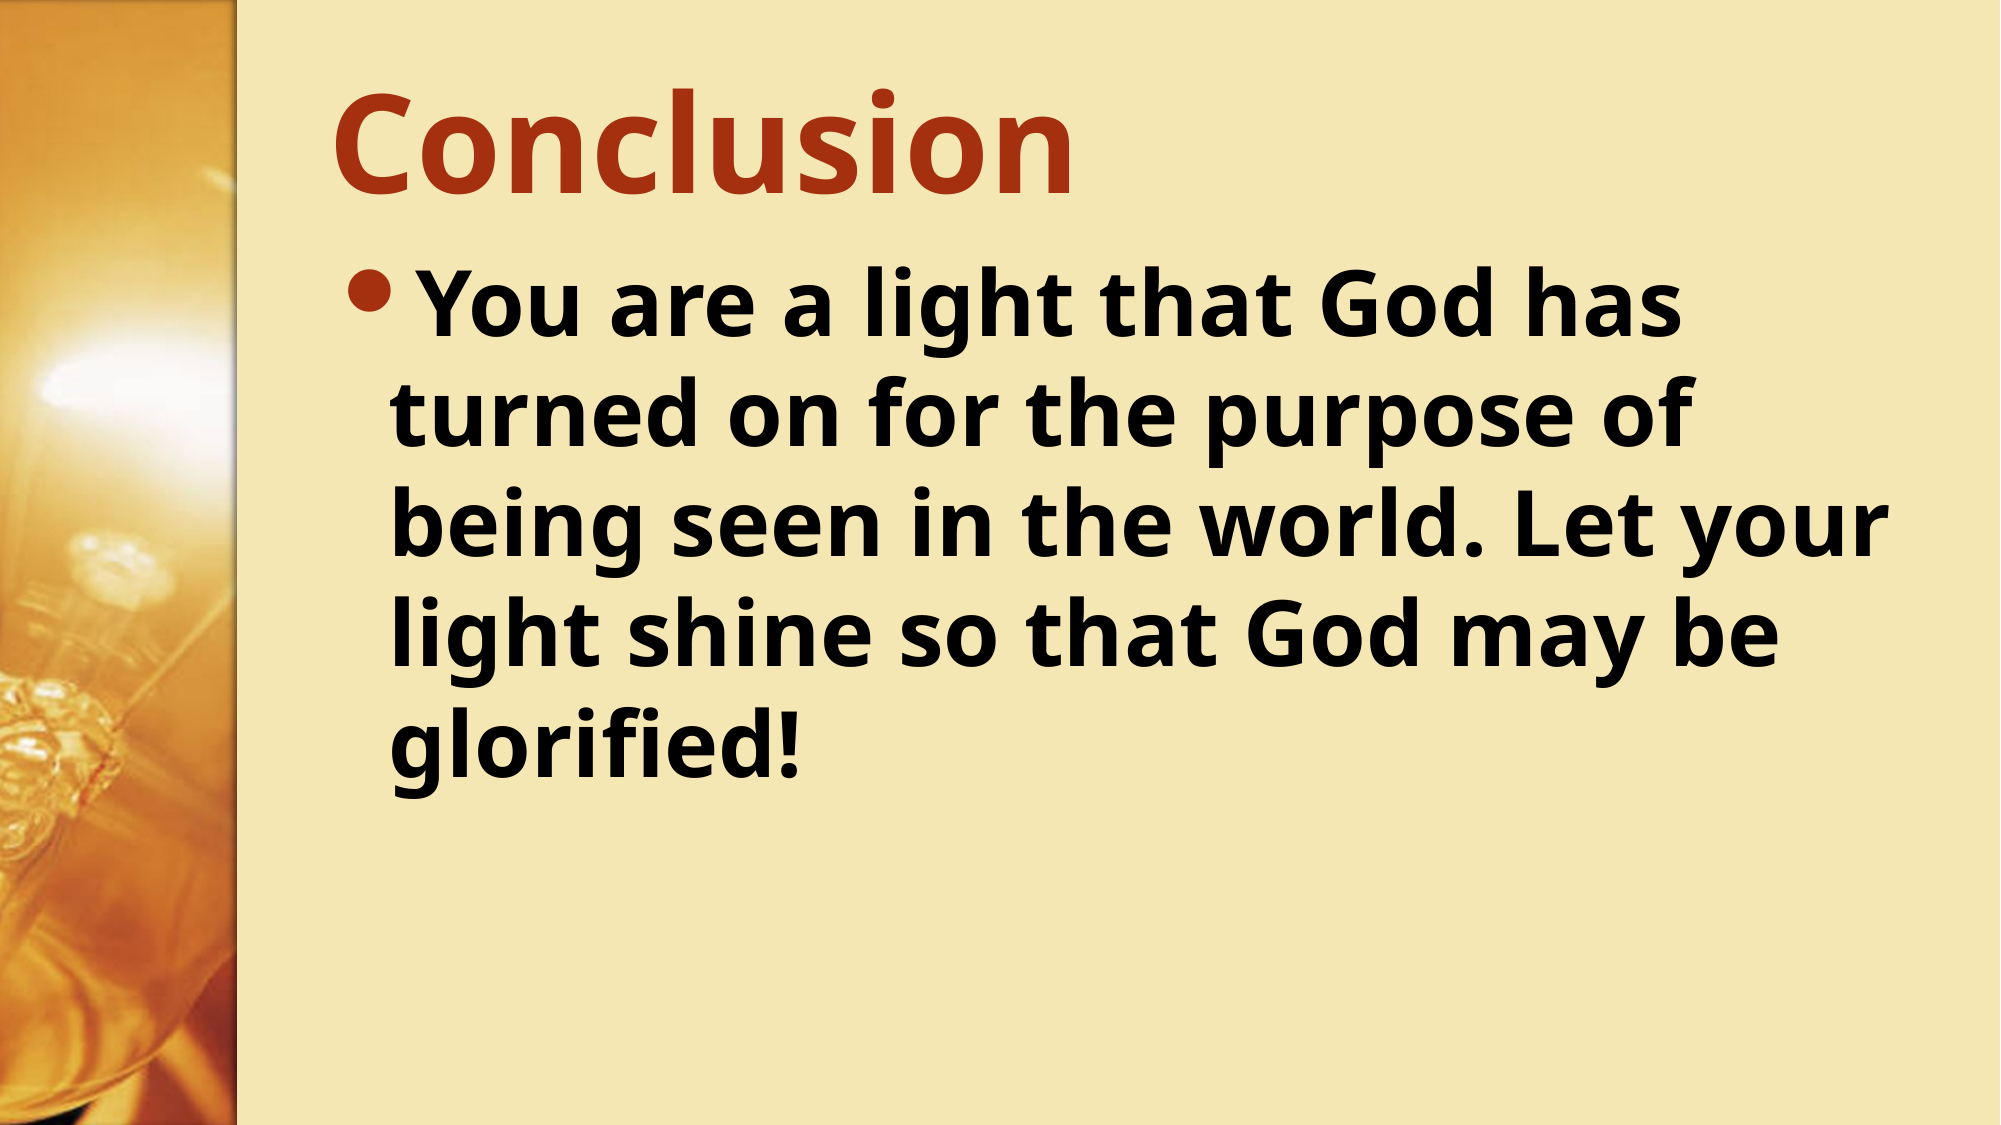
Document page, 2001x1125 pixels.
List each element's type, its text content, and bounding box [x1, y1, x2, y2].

title Conclusion [313, 45, 1954, 233]
picture [0, 0, 237, 1125]
list You are a light that God has turned on for the purpose of being seen in the world. Let your light shine so that God may be glorified! [313, 237, 1954, 1025]
